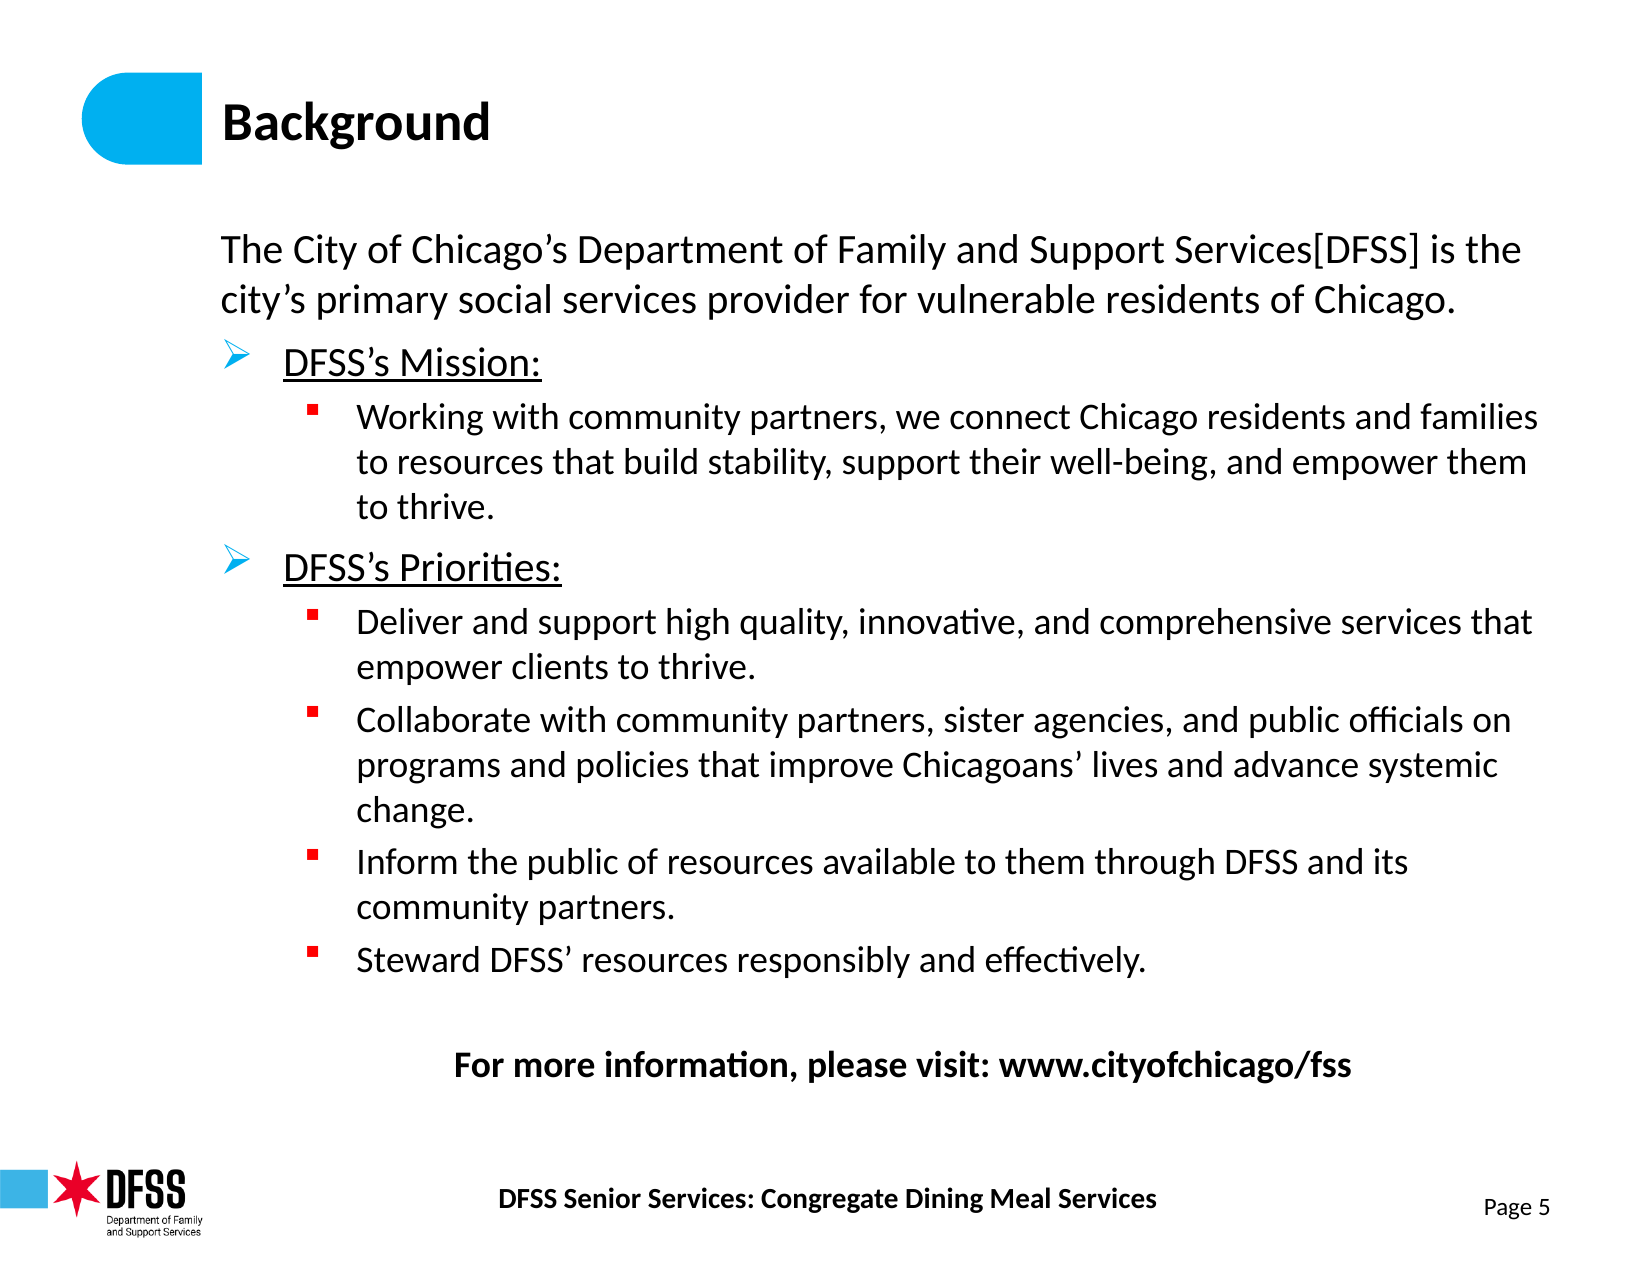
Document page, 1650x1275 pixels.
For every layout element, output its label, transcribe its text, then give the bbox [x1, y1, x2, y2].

title Background [206, 76, 1568, 160]
picture [0, 1158, 207, 1240]
list The City of Chicago’s Department of Family and Support Services[DFSS] is the city’s primary social services provider for vulnerable residents of Chicago. DFSS’s Mission: Working with community partners, we connect Chicago residents and families to resources that build stability, support their well-being, and empower them to thrive. DFSS’s Priorities: Deliver and support high quality, innovative, and comprehensive services that empower clients to thrive. Collaborate with community partners, sister agencies, and public officials on programs and policies that improve Chicagoans’ lives and advance systemic change. Inform the public of resources available to them through DFSS and its community partners. Steward DFSS’ resources responsibly and effectively. For more information, please visit: www.cityofchicago/fss [203, 213, 1568, 1130]
slide_number Page 5 [1182, 1181, 1568, 1250]
